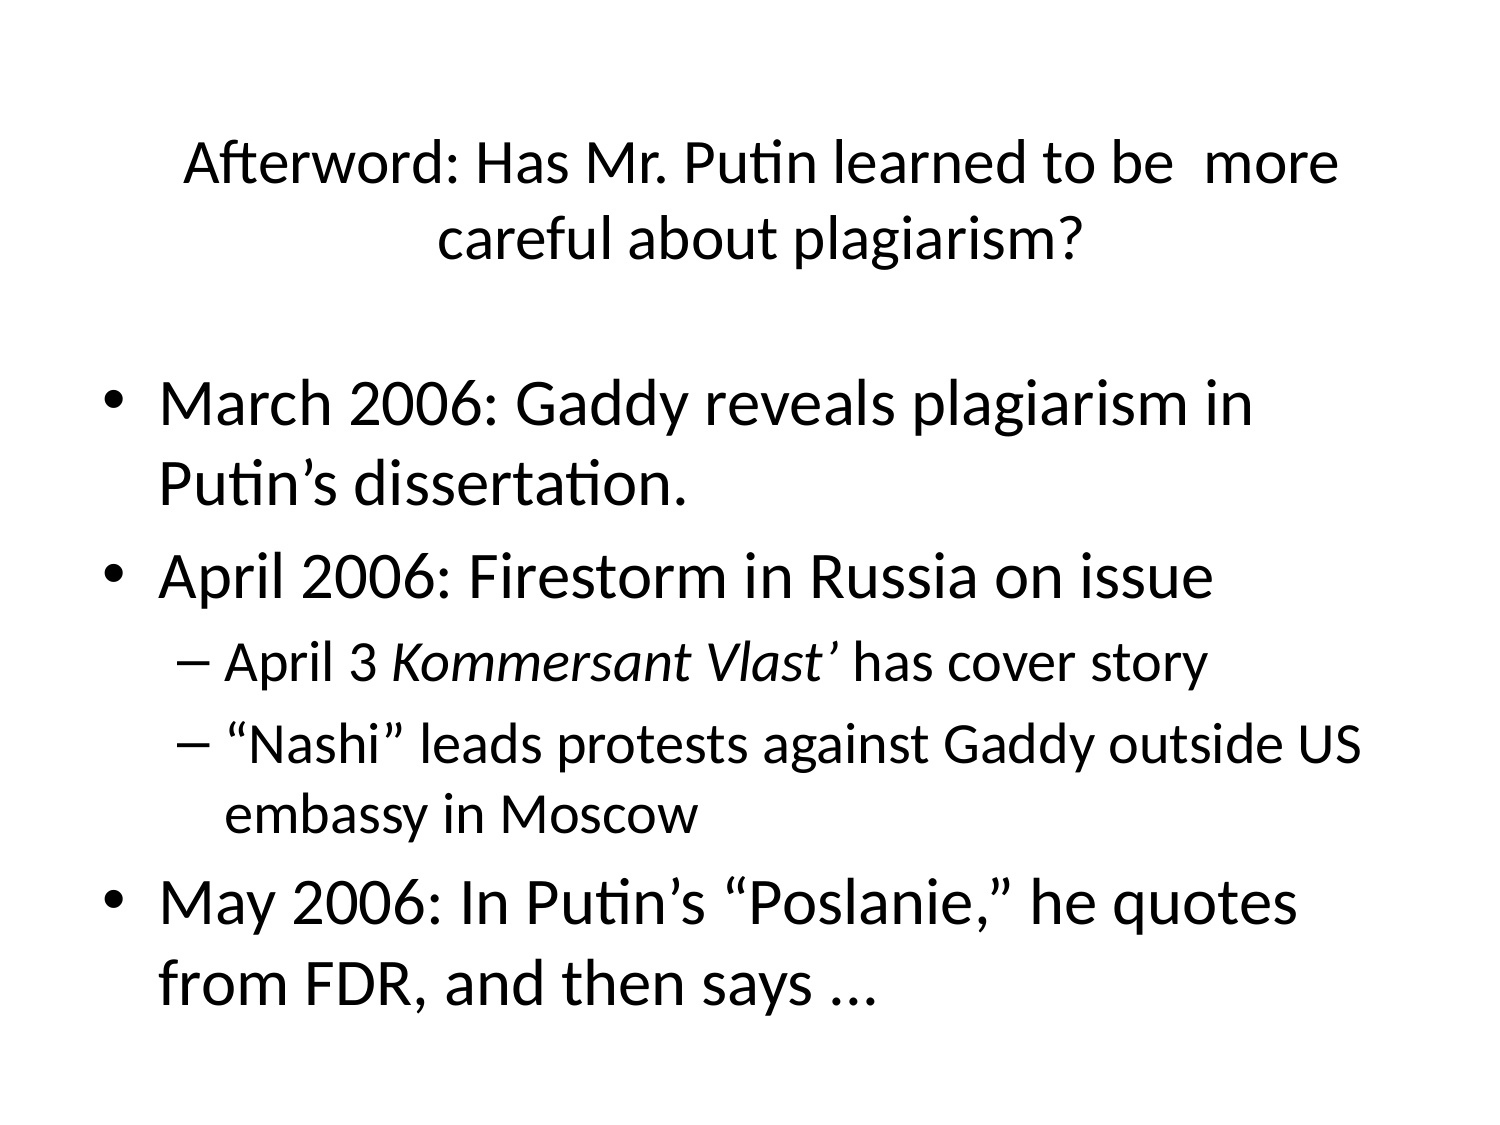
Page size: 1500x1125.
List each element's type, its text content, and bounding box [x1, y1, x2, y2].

title Afterword: Has Mr. Putin learned to be more careful about plagiarism? [87, 112, 1438, 280]
list March 2006: Gaddy reveals plagiarism in Putin’s dissertation. April 2006: Firestorm in Russia on issue April 3 Kommersant Vlast’ has cover story “Nashi” leads protests against Gaddy outside US embassy in Moscow May 2006: In Putin’s “Poslanie,” he quotes from FDR, and then says ... [87, 287, 1425, 1050]
